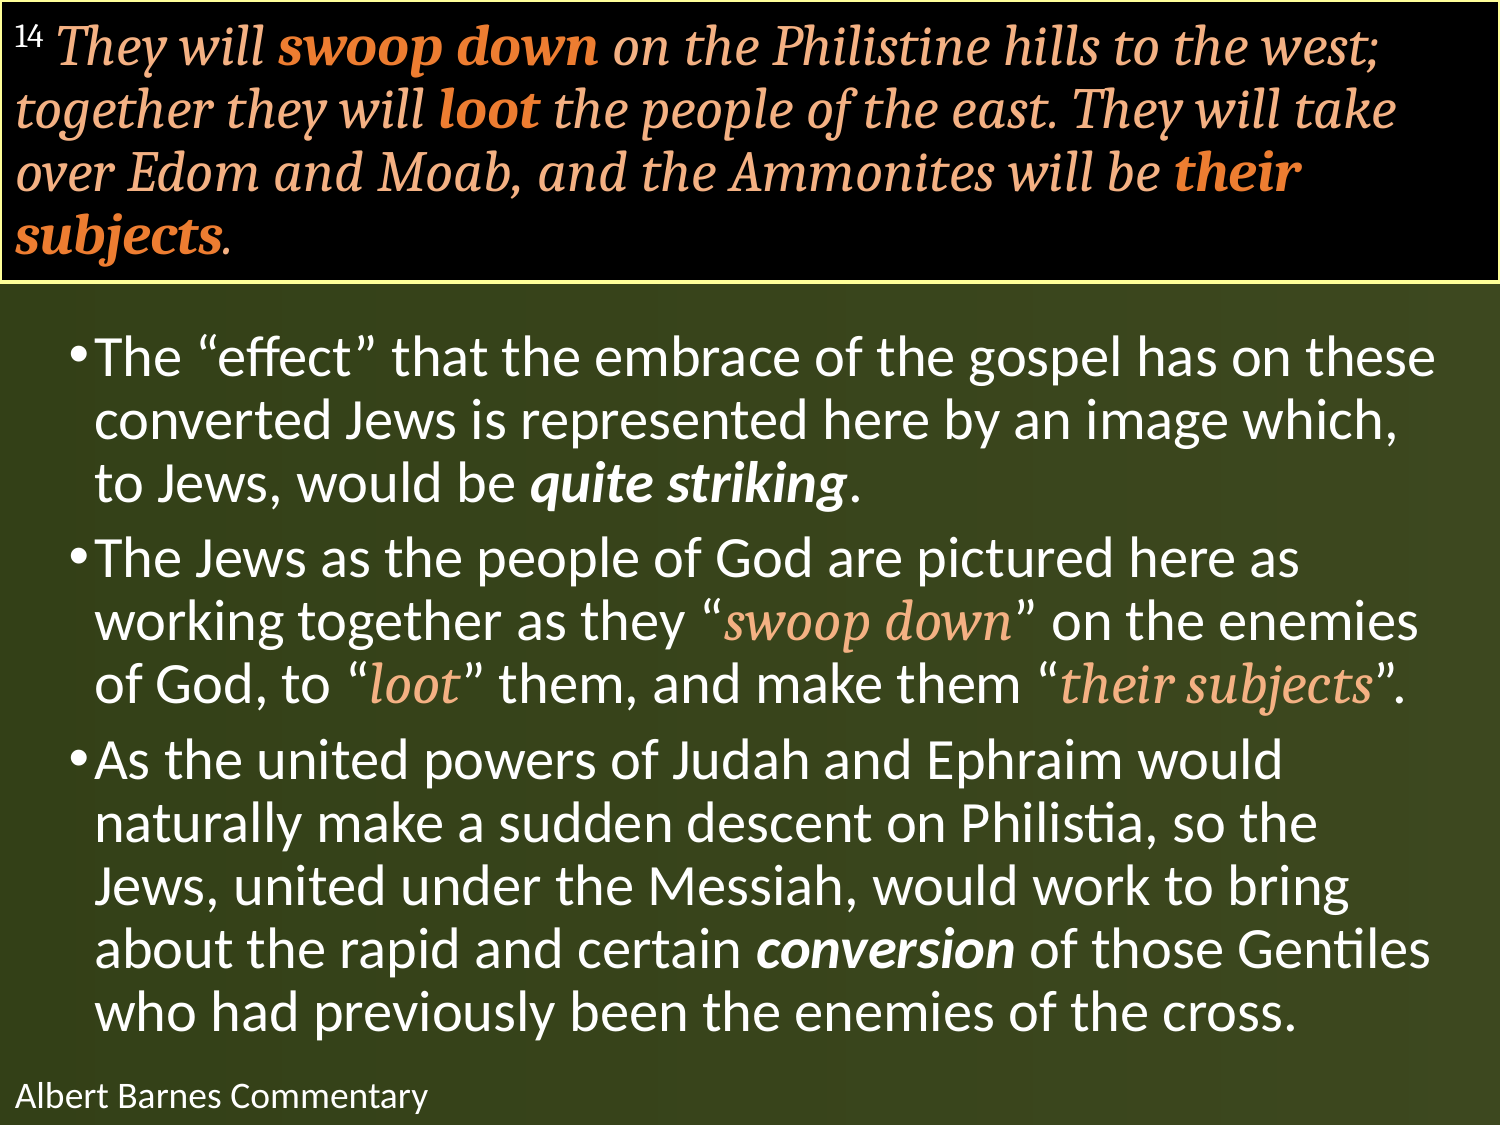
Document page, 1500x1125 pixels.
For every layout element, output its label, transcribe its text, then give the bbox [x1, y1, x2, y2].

title 14 They will swoop down on the Philistine hills to the west; together they will loot the people of the east. They will take over Edom and Moab, and the Ammonites will be their subjects. [0, 0, 1500, 282]
list The “effect” that the embrace of the gospel has on these converted Jews is represented here by an image which, to Jews, would be quite striking. The Jews as the people of God are pictured here as working together as they “swoop down” on the enemies of God, to “loot” them, and make them “their subjects”. As the united powers of Judah and Ephraim would naturally make a sudden descent on Philistia, so the Jews, united under the Messiah, would work to bring about the rapid and certain conversion of those Gentiles who had previously been the enemies of the cross. [53, 318, 1462, 1063]
text_box Albert Barnes Commentary [0, 1063, 1500, 1124]
